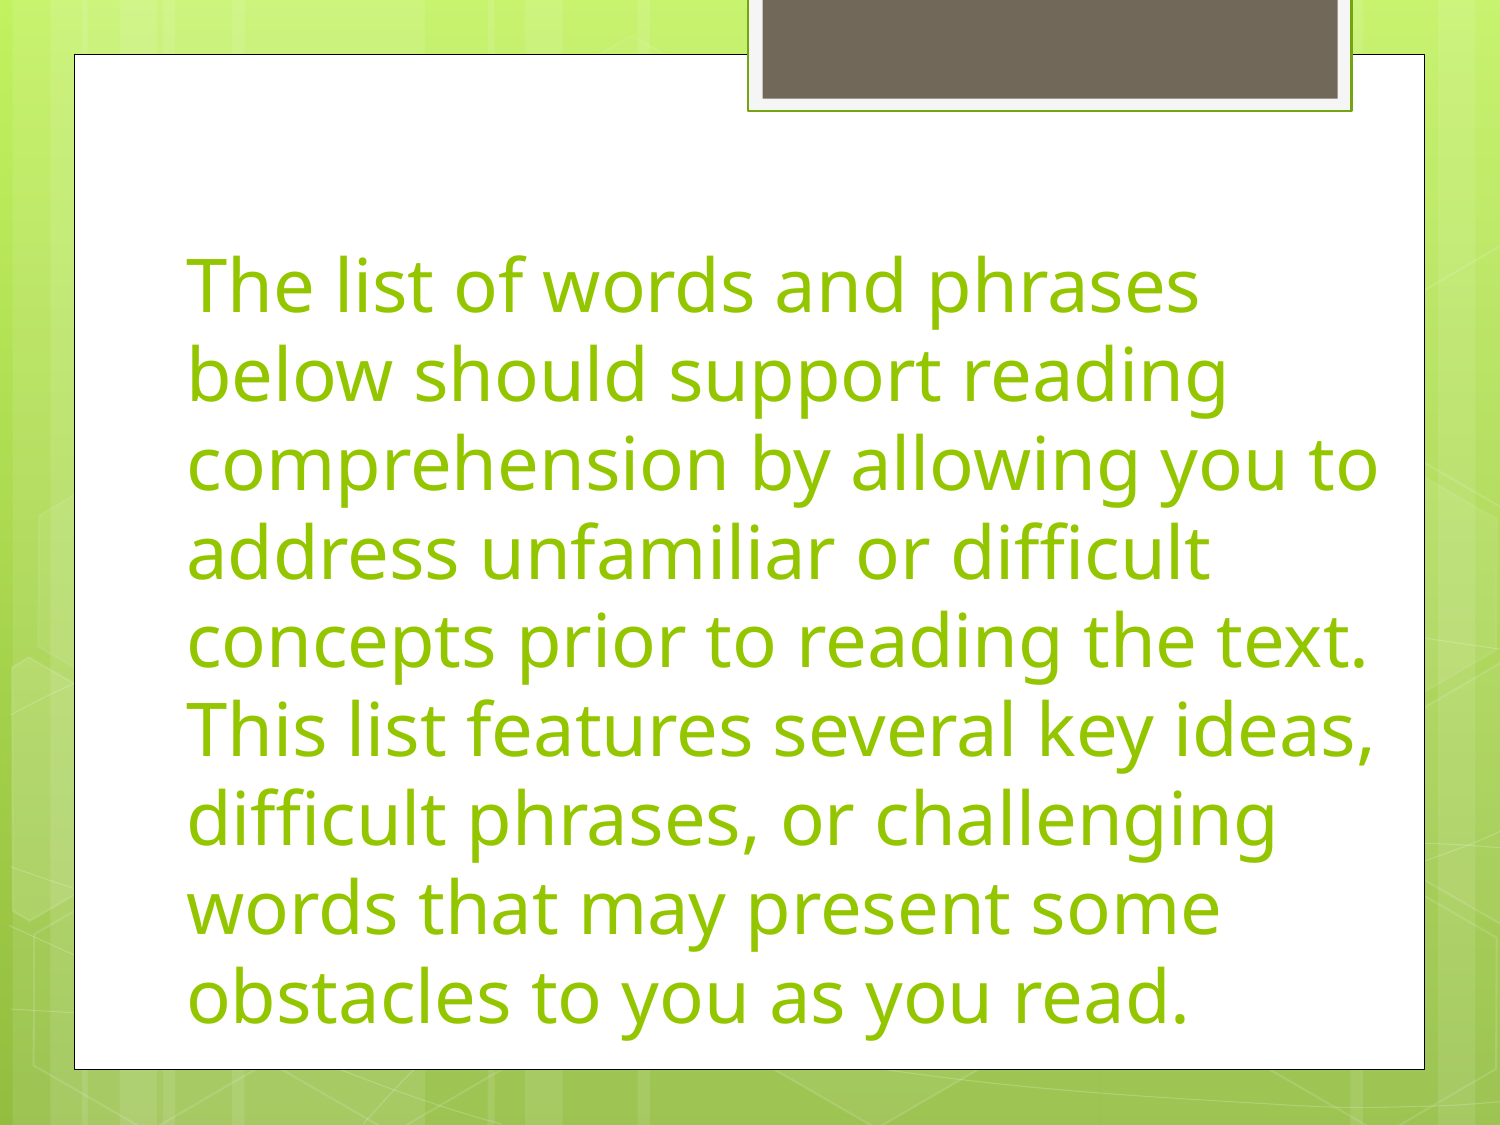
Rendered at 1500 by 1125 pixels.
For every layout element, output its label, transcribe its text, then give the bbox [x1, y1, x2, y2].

title The list of words and phrases below should support reading comprehension by allowing you to address unfamiliar or difficult concepts prior to reading the text. This list features several key ideas, difficult phrases, or challenging words that may present some obstacles to you as you read. [171, 120, 1404, 1046]
